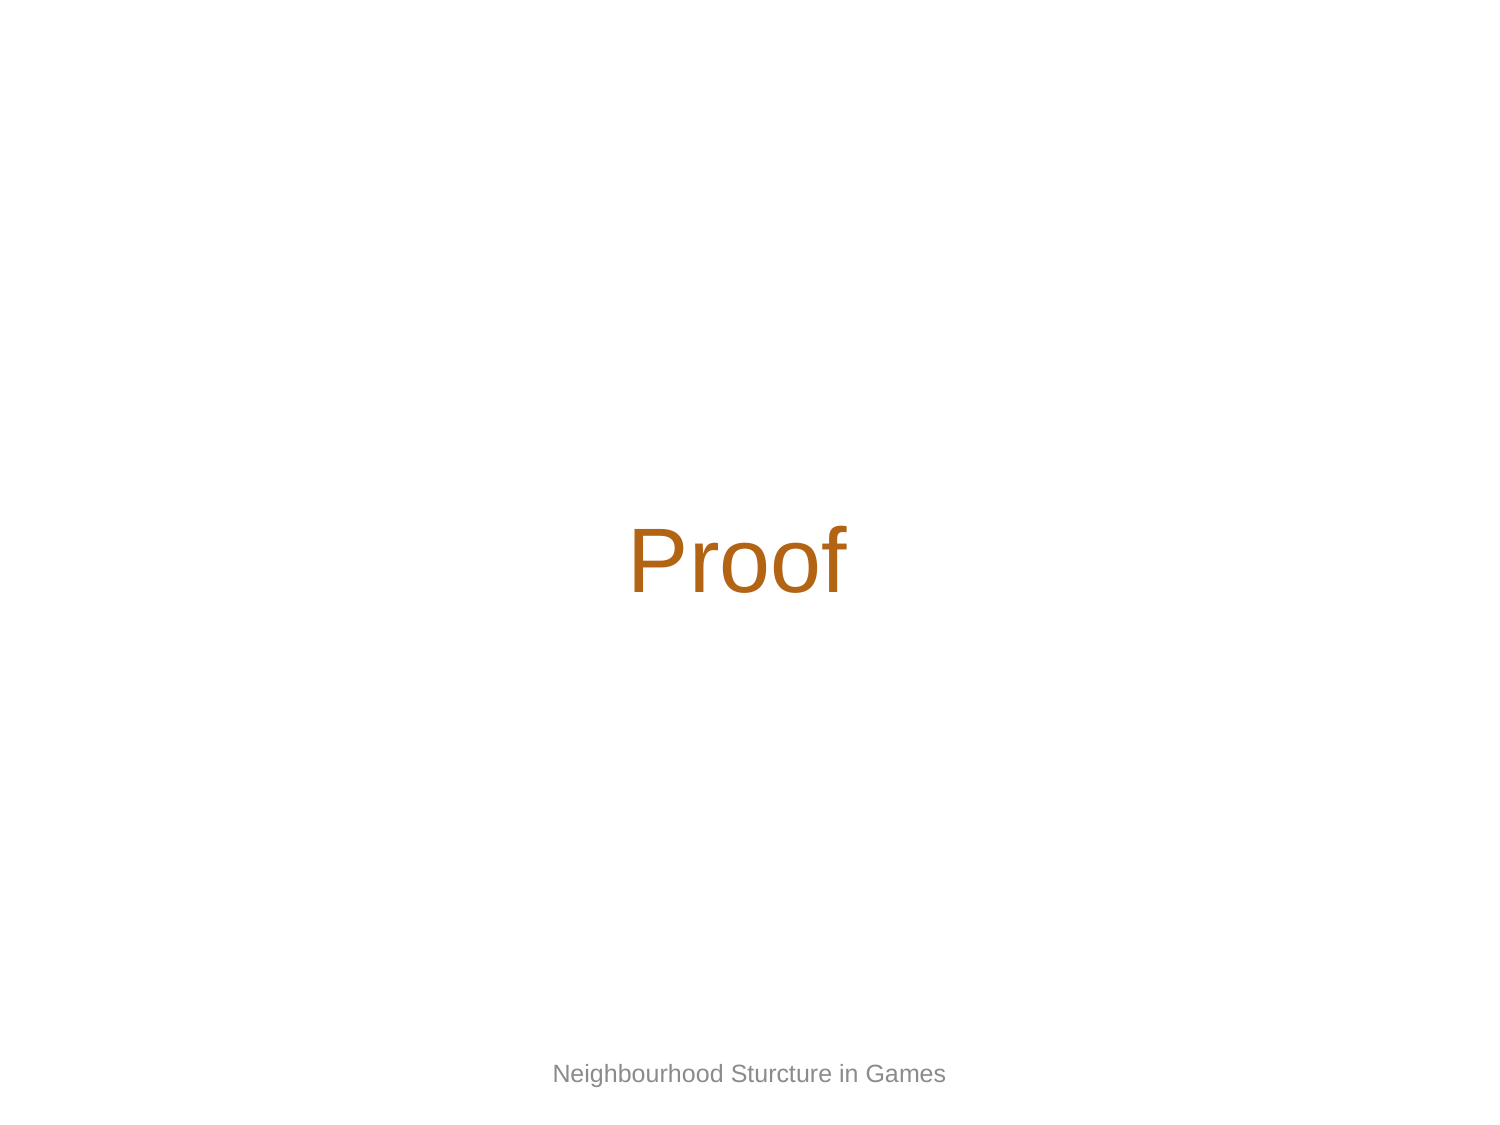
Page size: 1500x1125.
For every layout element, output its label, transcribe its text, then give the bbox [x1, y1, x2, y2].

footer Neighbourhood Sturcture in Games [512, 1042, 988, 1103]
title Proof [62, 462, 1413, 650]
